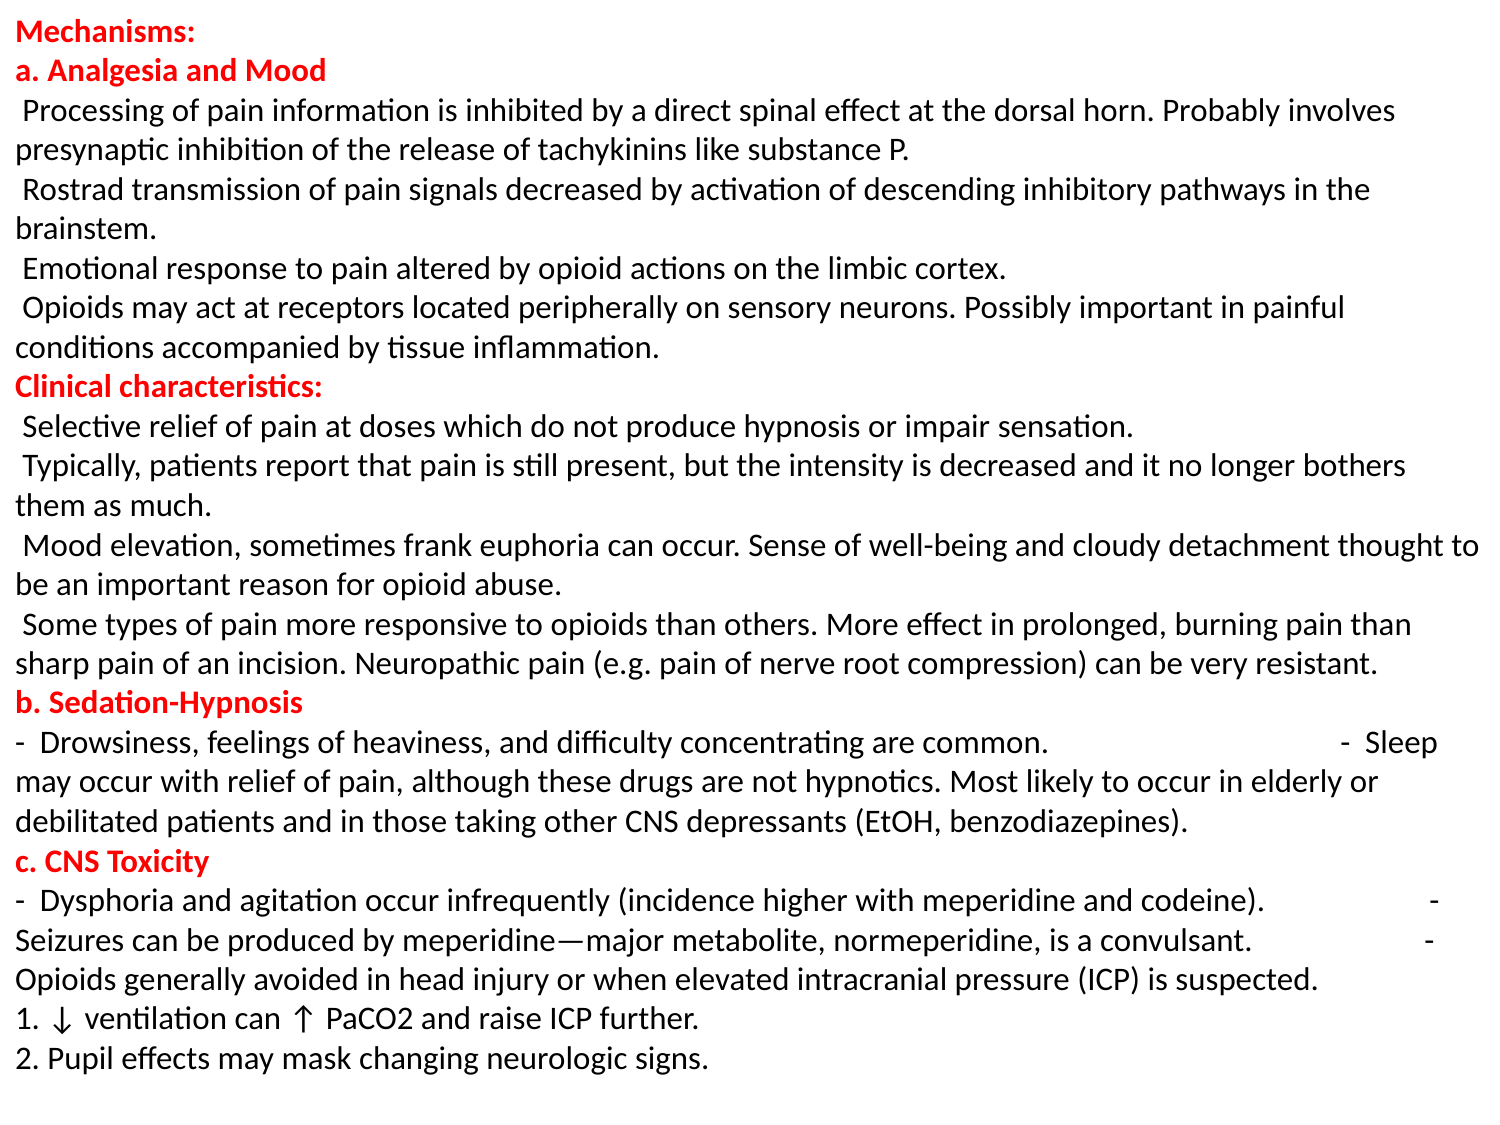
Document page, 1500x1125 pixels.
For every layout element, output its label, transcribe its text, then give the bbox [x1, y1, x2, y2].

title Mechanisms: a. Analgesia and Mood Processing of pain information is inhibited by a direct spinal effect at the dorsal horn. Probably involves presynaptic inhibition of the release of tachykinins like substance P. Rostrad transmission of pain signals decreased by activation of descending inhibitory pathways in the brainstem. Emotional response to pain altered by opioid actions on the limbic cortex. Opioids may act at receptors located peripherally on sensory neurons. Possibly important in painful conditions accompanied by tissue inflammation. Clinical characteristics: Selective relief of pain at doses which do not produce hypnosis or impair sensation. Typically, patients report that pain is still present, but the intensity is decreased and it no longer bothers them as much. Mood elevation, sometimes frank euphoria can occur. Sense of well-being and cloudy detachment thought to be an important reason for opioid abuse. Some types of pain more responsive to opioids than others. More effect in prolonged, burning pain than sharp pain of an incision. Neuropathic pain (e.g. pain of nerve root compression) can be very resistant. b. Sedation-Hypnosis - Drowsiness, feelings of heaviness, and difficulty concentrating are common. - Sleep may occur with relief of pain, although these drugs are not hypnotics. Most likely to occur in elderly or debilitated patients and in those taking other CNS depressants (EtOH, benzodiazepines). c. CNS Toxicity - Dysphoria and agitation occur infrequently (incidence higher with meperidine and codeine). - Seizures can be produced by meperidine—major metabolite, normeperidine, is a convulsant. - Opioids generally avoided in head injury or when elevated intracranial pressure (ICP) is suspected. 1. ↓ ventilation can ↑ PaCO2 and raise ICP further. 2. Pupil effects may mask changing neurologic signs. [0, 0, 1500, 1125]
